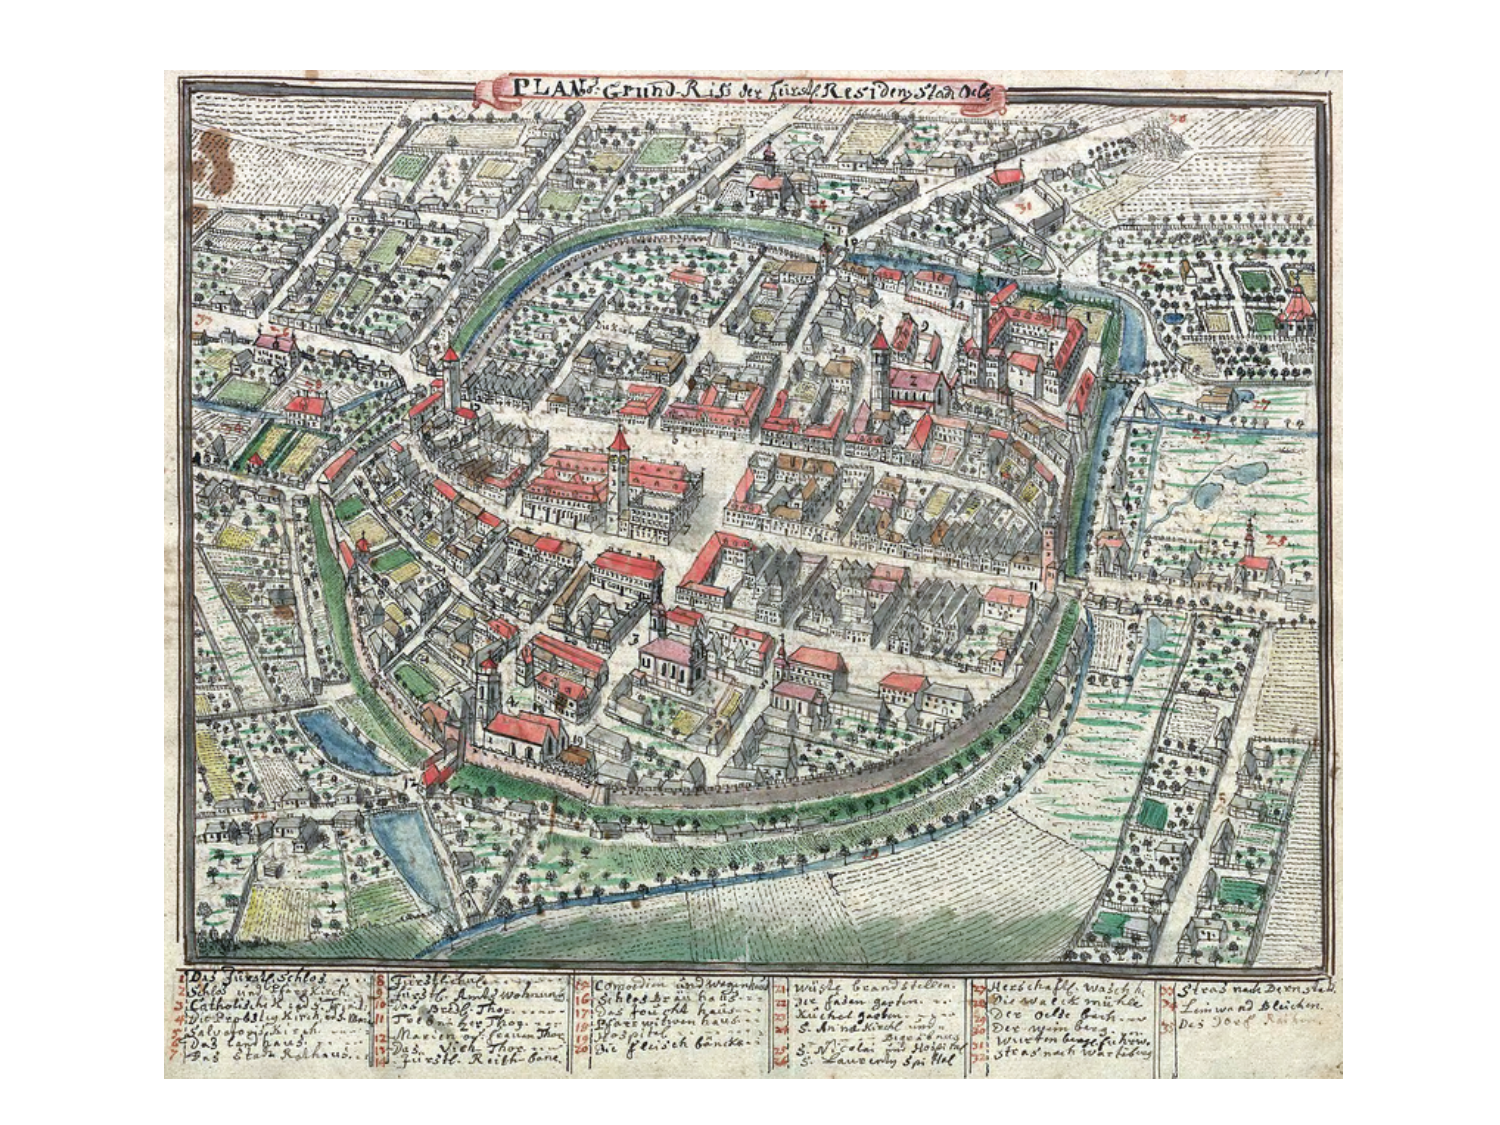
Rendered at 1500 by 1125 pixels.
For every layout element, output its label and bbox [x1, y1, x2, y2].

list [163, 70, 1343, 1079]
